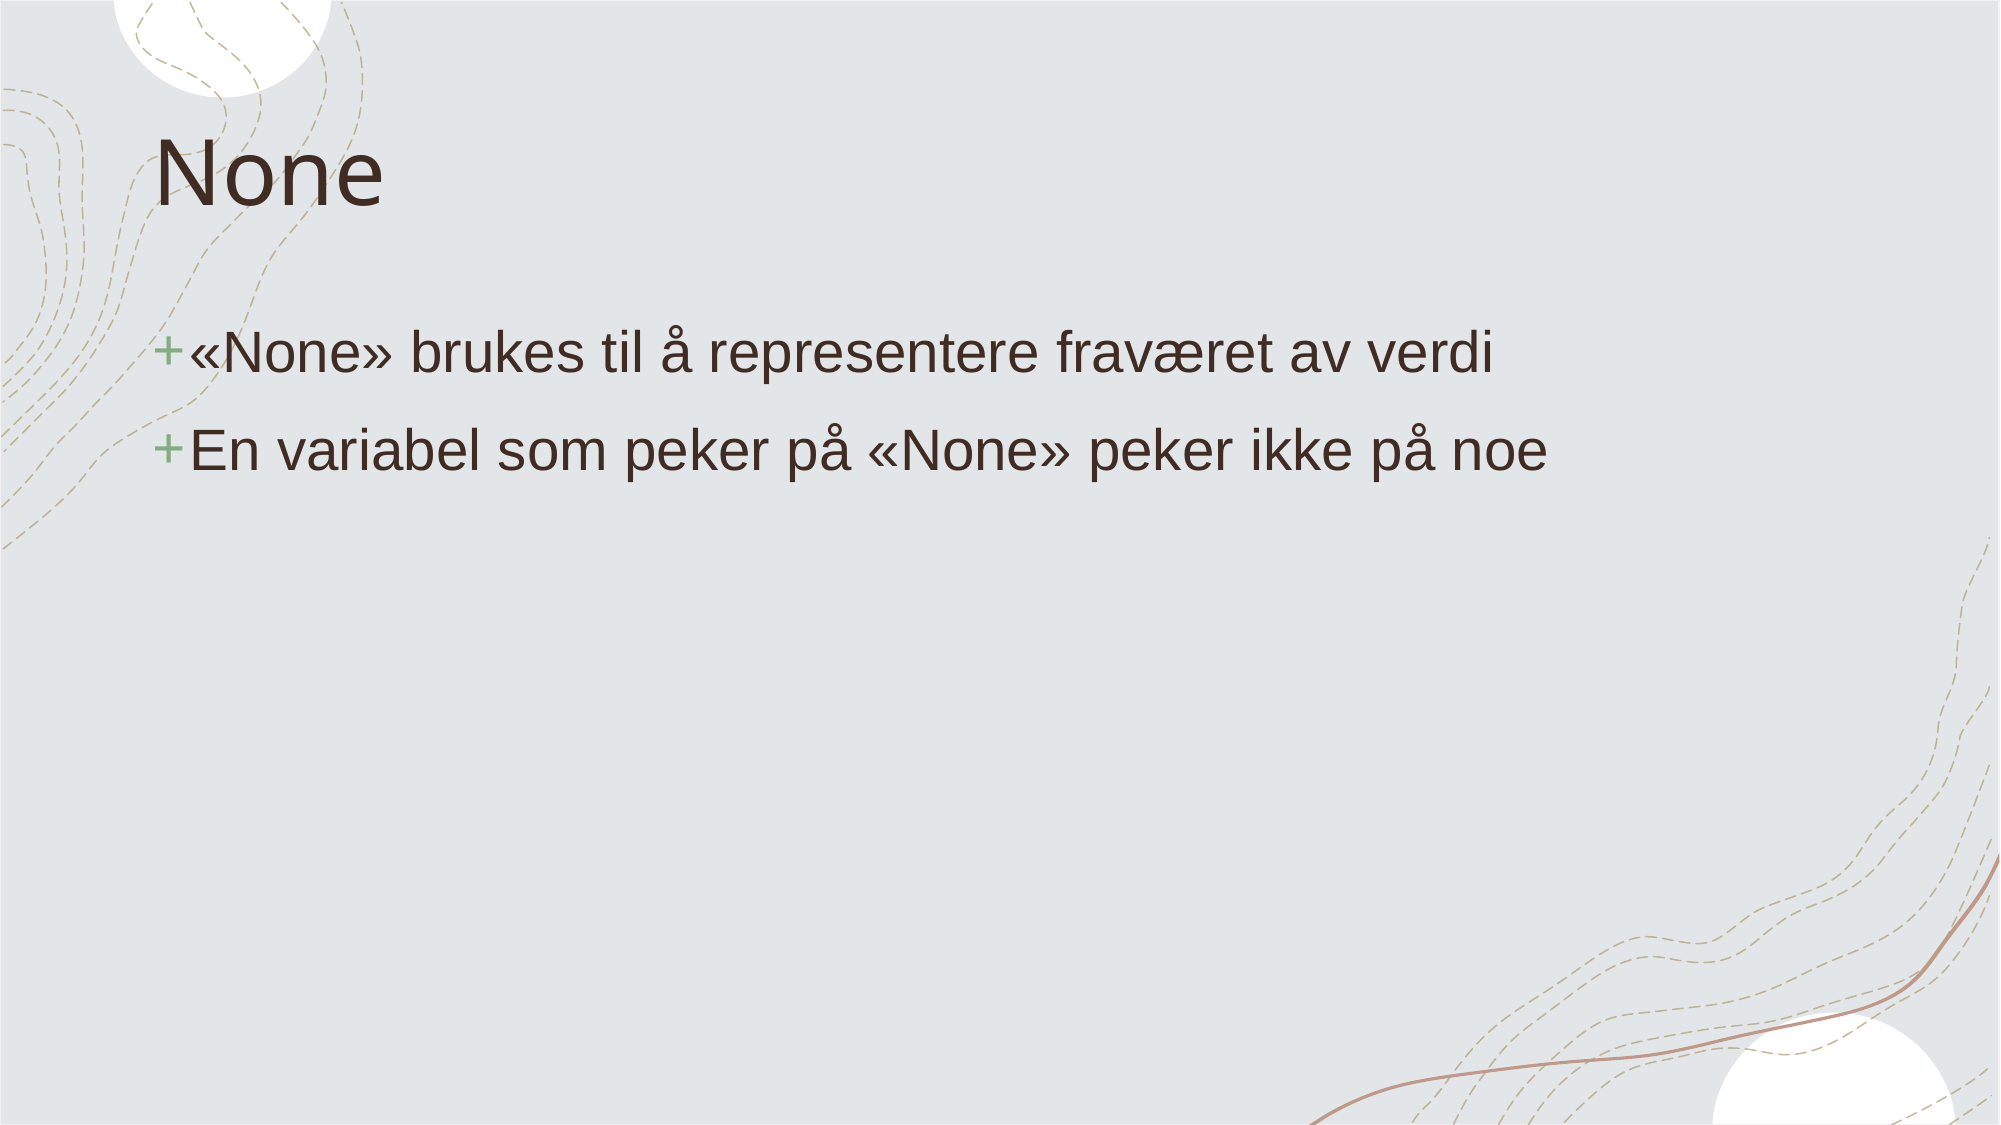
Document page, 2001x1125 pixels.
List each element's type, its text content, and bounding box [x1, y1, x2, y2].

title None [137, 59, 1863, 278]
list «None» brukes til å representere fraværet av verdi En variabel som peker på «None» peker ikke på noe [137, 299, 1863, 1014]
